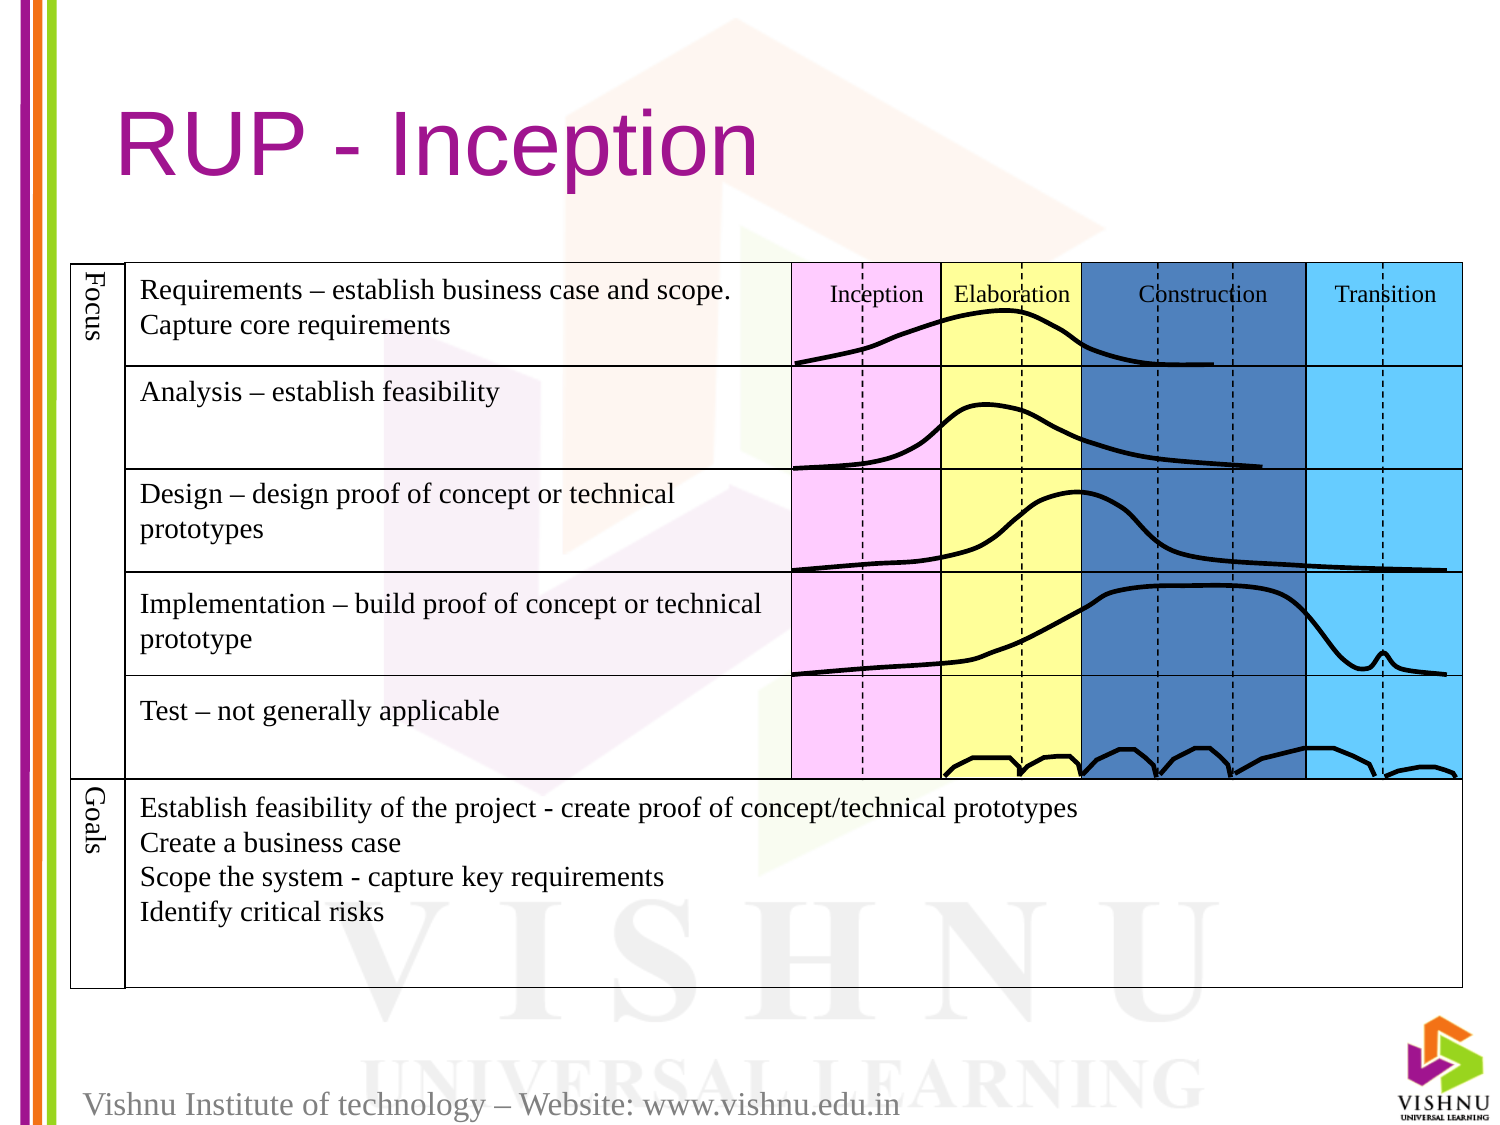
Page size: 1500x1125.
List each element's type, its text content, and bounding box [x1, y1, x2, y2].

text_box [70, 262, 1463, 990]
picture [1387, 1012, 1500, 1125]
title RUP - Inception [99, 45, 1425, 233]
